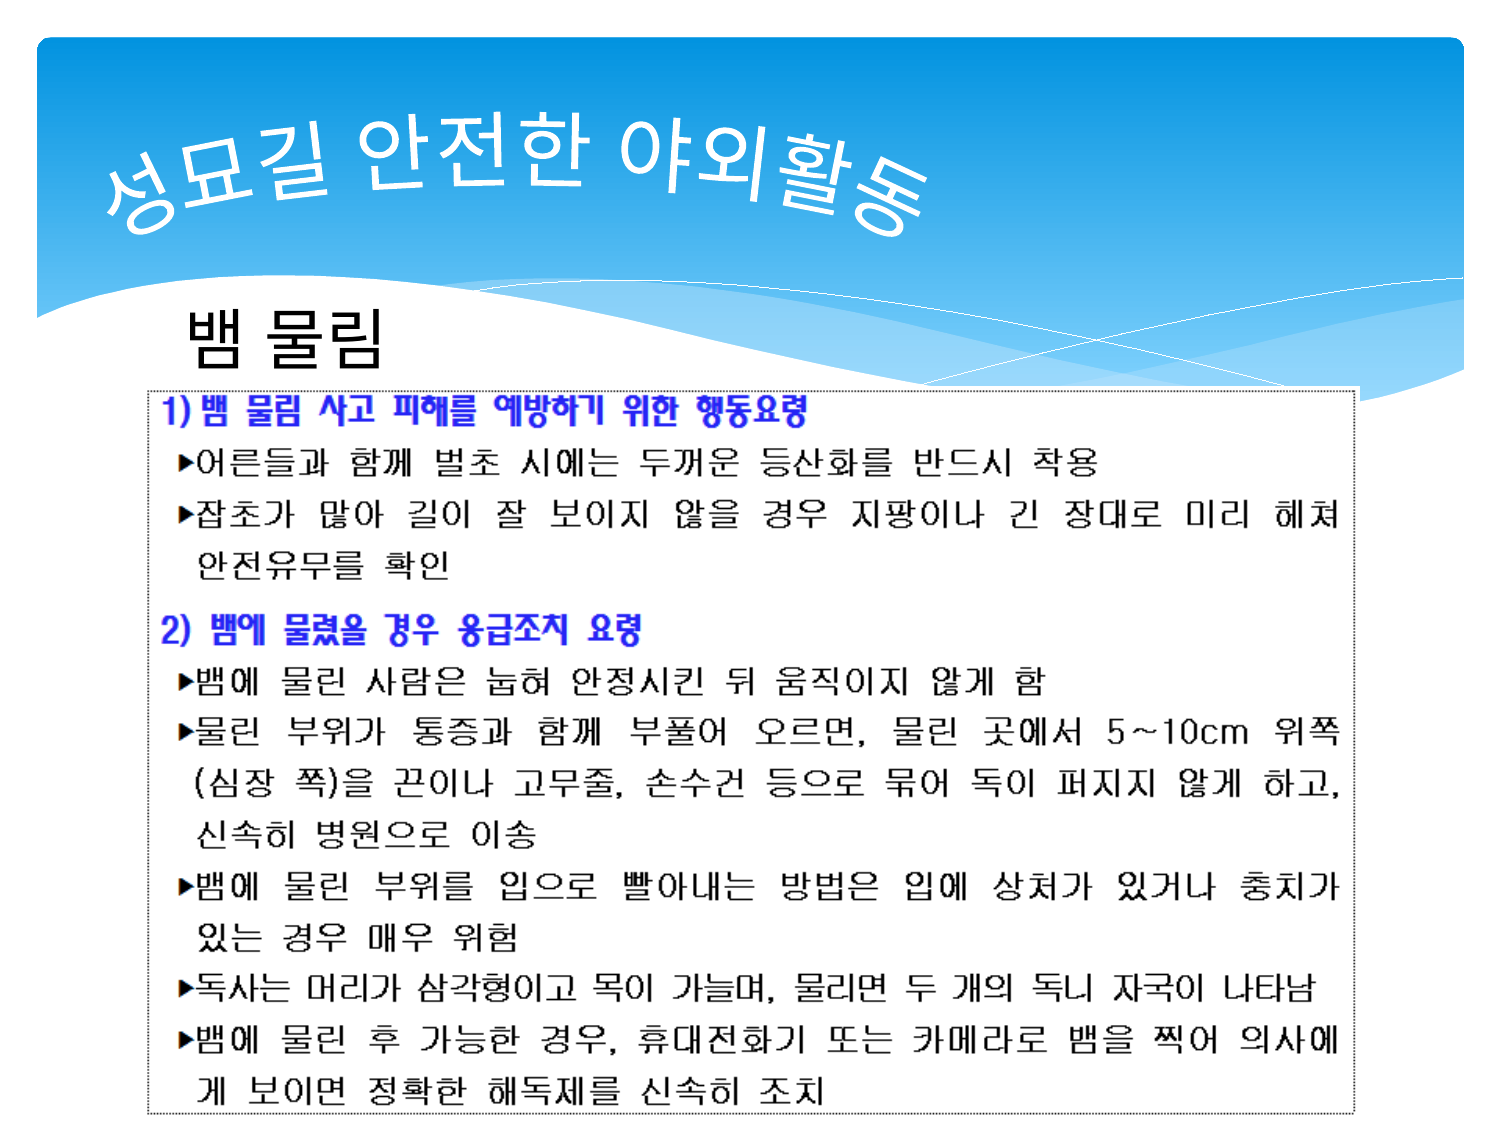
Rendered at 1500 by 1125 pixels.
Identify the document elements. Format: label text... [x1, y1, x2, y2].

picture [143, 386, 1360, 1121]
text_box 뱀 물림 [170, 290, 404, 384]
